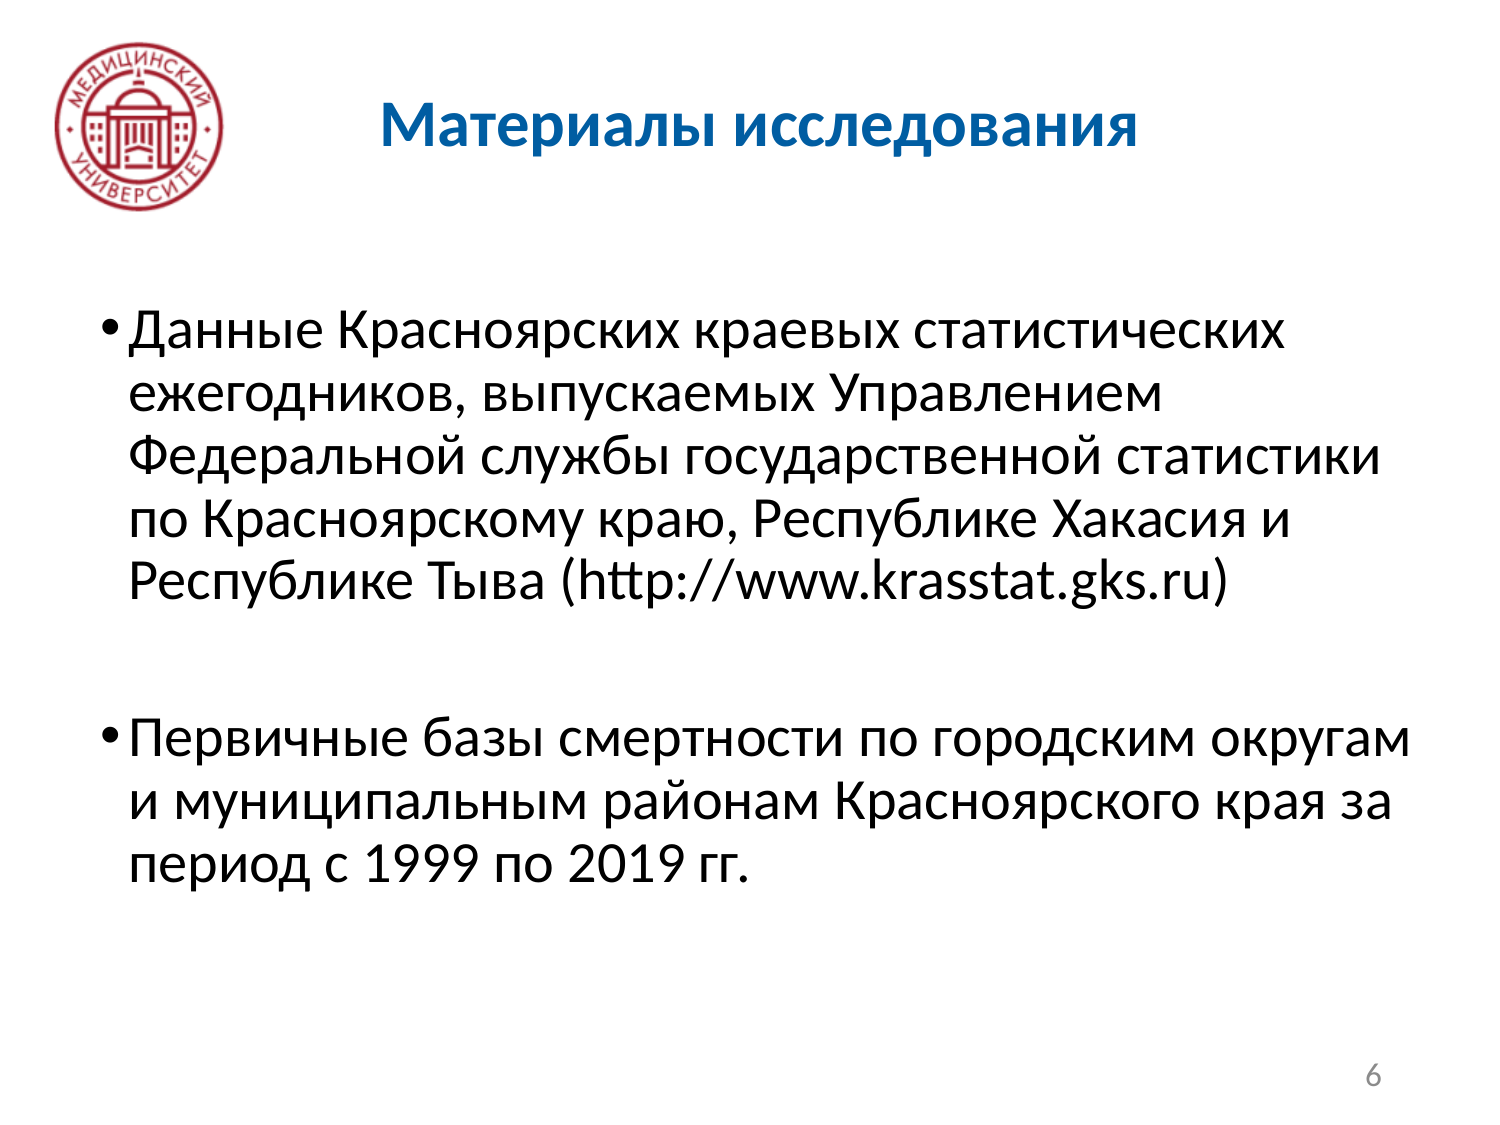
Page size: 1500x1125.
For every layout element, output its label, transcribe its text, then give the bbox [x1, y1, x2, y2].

picture [52, 28, 243, 218]
text_box Материалы исследования [243, 42, 1436, 209]
slide_number 6 [1059, 1042, 1397, 1103]
list Данные Красноярских краевых статистических ежегодников, выпускаемых Управлением Федеральной службы государственной статистики по Красноярскому краю, Республике Хакасия и Республике Тыва (http://www.krasstat.gks.ru) Первичные базы смертности по городским округам и муниципальным районам Красноярского края за период с 1999 по 2019 гг. [85, 290, 1441, 980]
